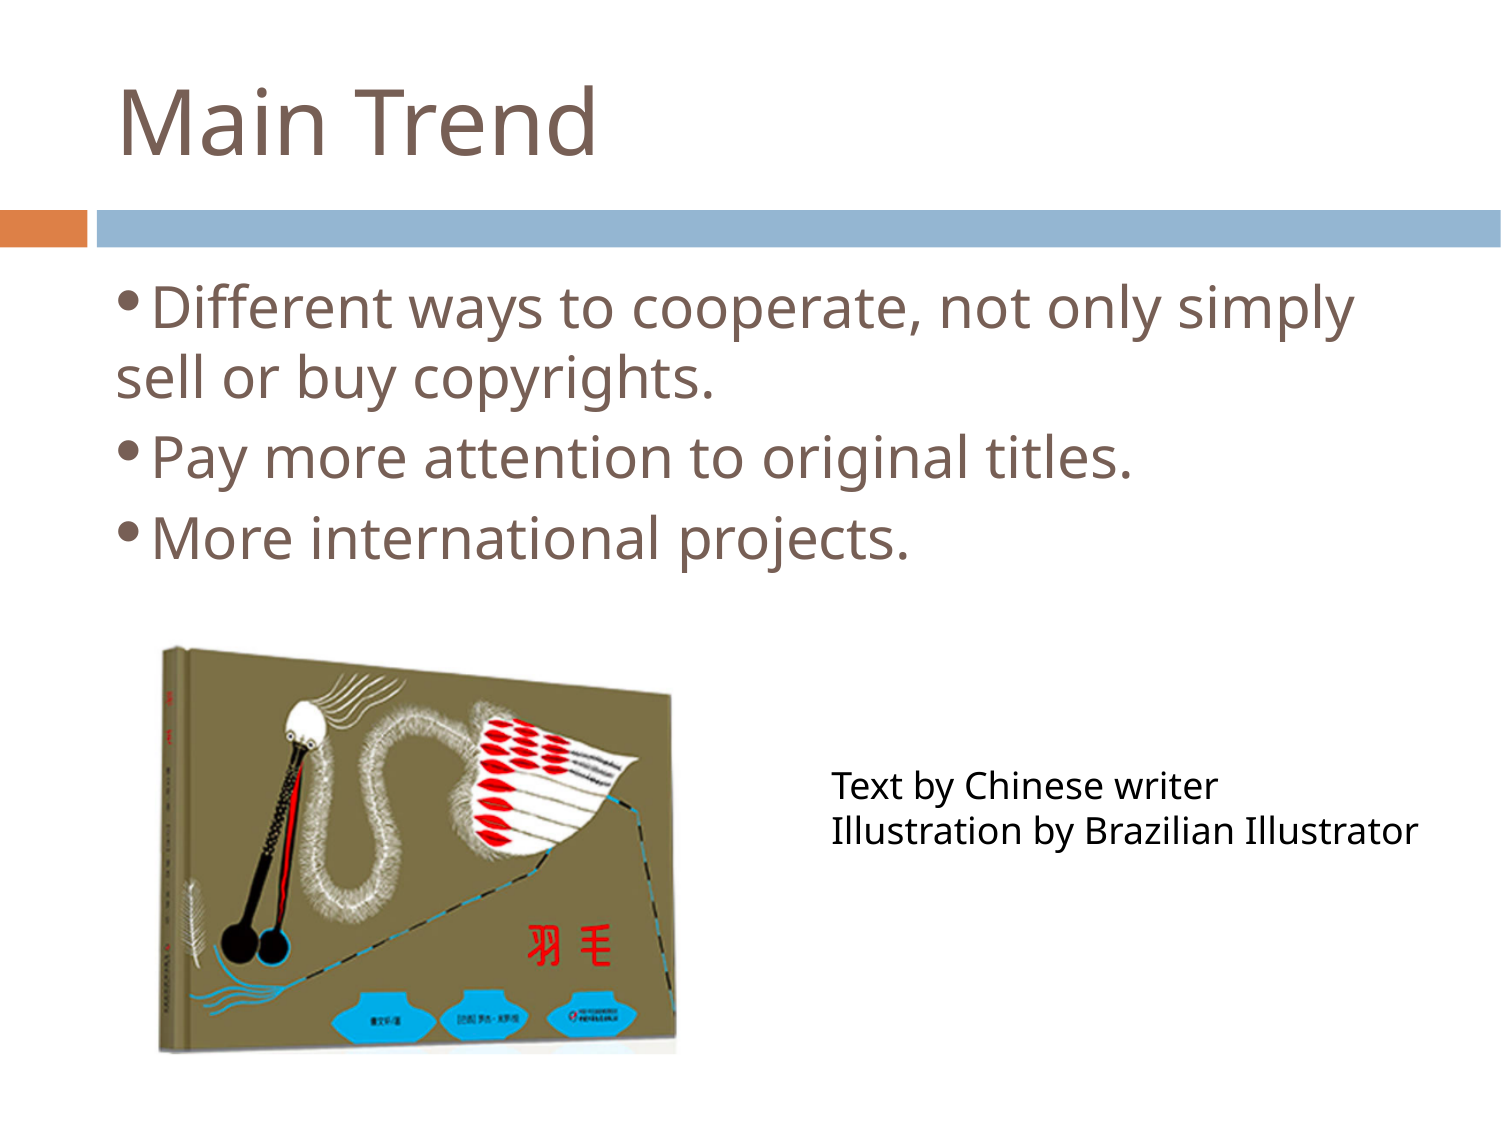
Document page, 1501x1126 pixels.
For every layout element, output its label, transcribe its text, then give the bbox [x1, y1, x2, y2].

text_box Different ways to cooperate, not only simply sell or buy copyrights. Pay more attention to original titles. More international projects. [100, 262, 1439, 1001]
title Main Trend [98, 35, 1441, 202]
text_box Text by Chinese writer Illustration by Brazilian Illustrator [816, 754, 1445, 905]
picture [115, 626, 726, 1083]
